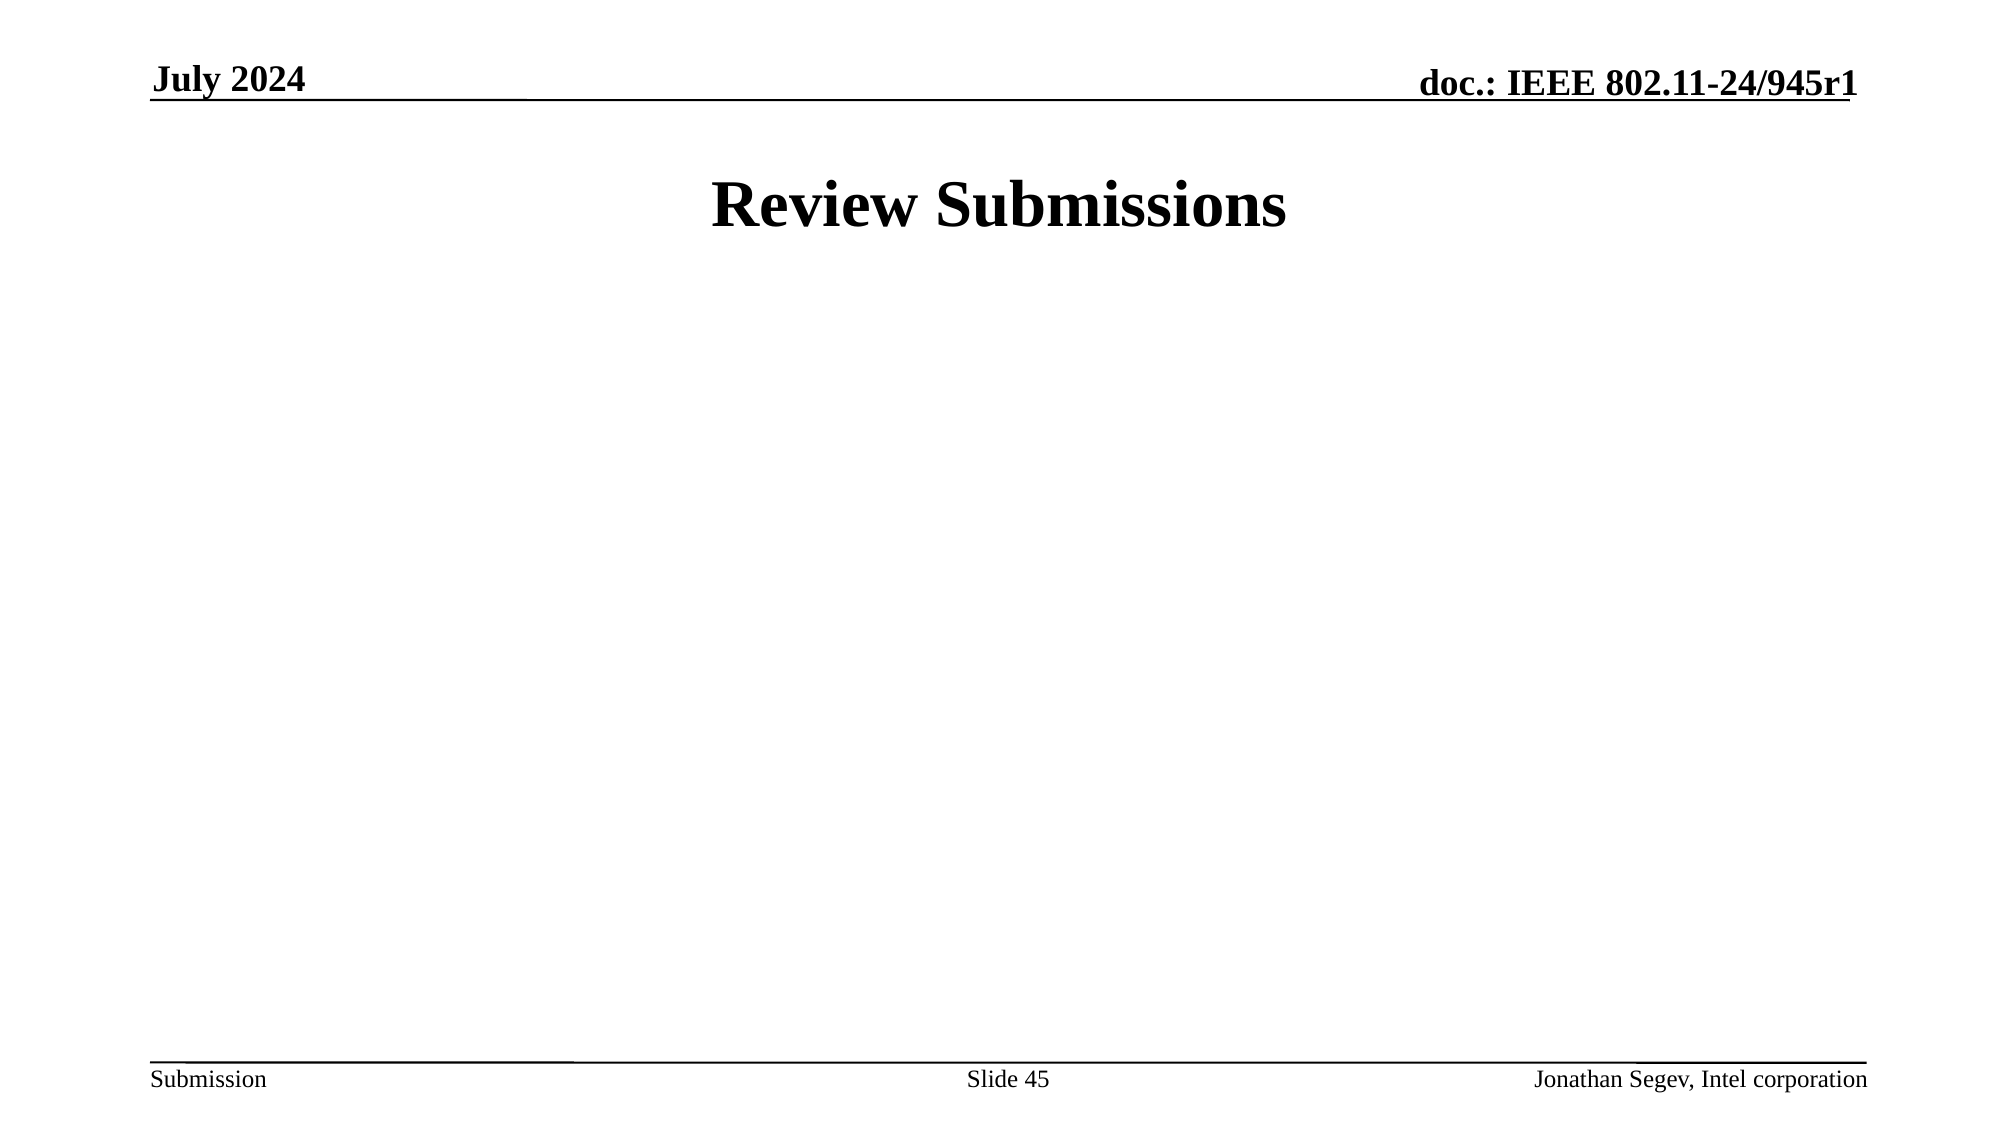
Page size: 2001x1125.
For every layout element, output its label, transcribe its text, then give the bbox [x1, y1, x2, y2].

footer Jonathan Segev, Intel corporation [1171, 1061, 1869, 1093]
slide_number Slide 45 [950, 1061, 1067, 1123]
title Review Submissions [149, 112, 1850, 288]
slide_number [152, 54, 563, 100]
